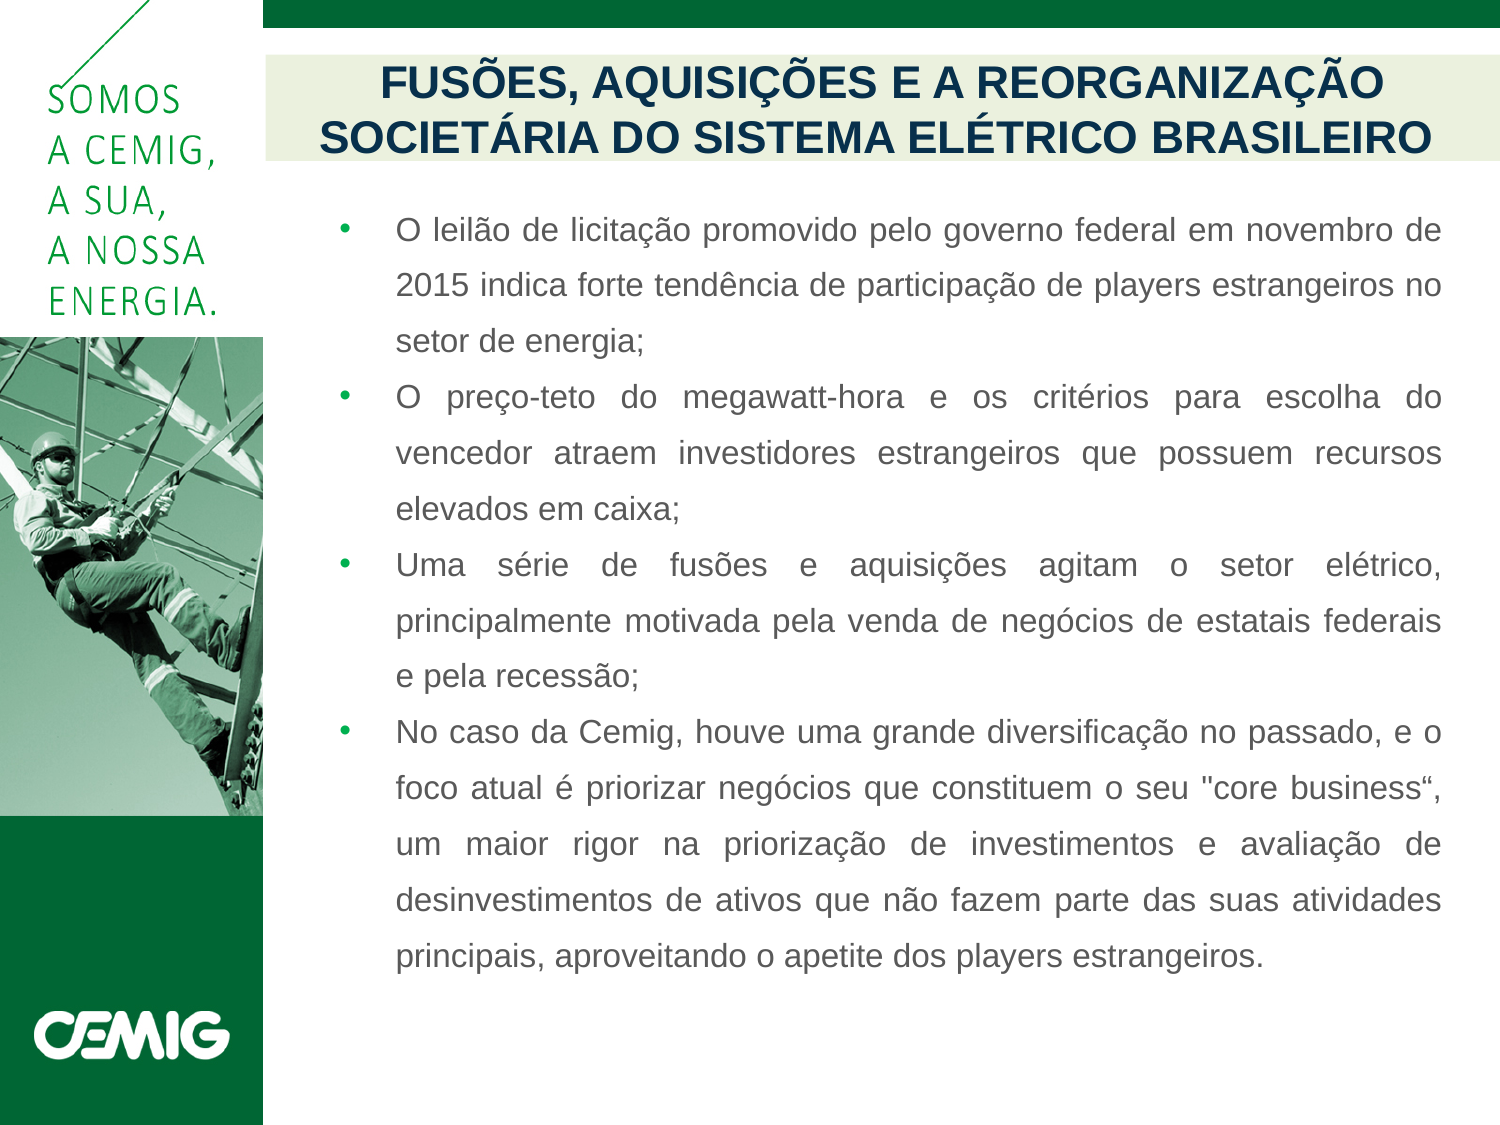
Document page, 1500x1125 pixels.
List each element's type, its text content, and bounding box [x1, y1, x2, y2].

title FUSÕES, AQUISIÇÕES E A REORGANIZAÇÃO SOCIETÁRIA DO SISTEMA ELÉTRICO BRASILEIRO [265, 54, 1500, 161]
text_box O leilão de licitação promovido pelo governo federal em novembro de 2015 indica forte tendência de participação de players estrangeiros no setor de energia; O preço-teto do megawatt-hora e os critérios para escolha do vencedor atraem investidores estrangeiros que possuem recursos elevados em caixa; Uma série de fusões e aquisições agitam o setor elétrico, principalmente motivada pela venda de negócios de estatais federais e pela recessão; No caso da Cemig, houve uma grande diversificação no passado, e o foco atual é priorizar negócios que constituem o seu "core business“, um maior rigor na priorização de investimentos e avaliação de desinvestimentos de ativos que não fazem parte das suas atividades principais, aproveitando o apetite dos players estrangeiros. [324, 184, 1459, 1038]
picture [0, 0, 1500, 1125]
